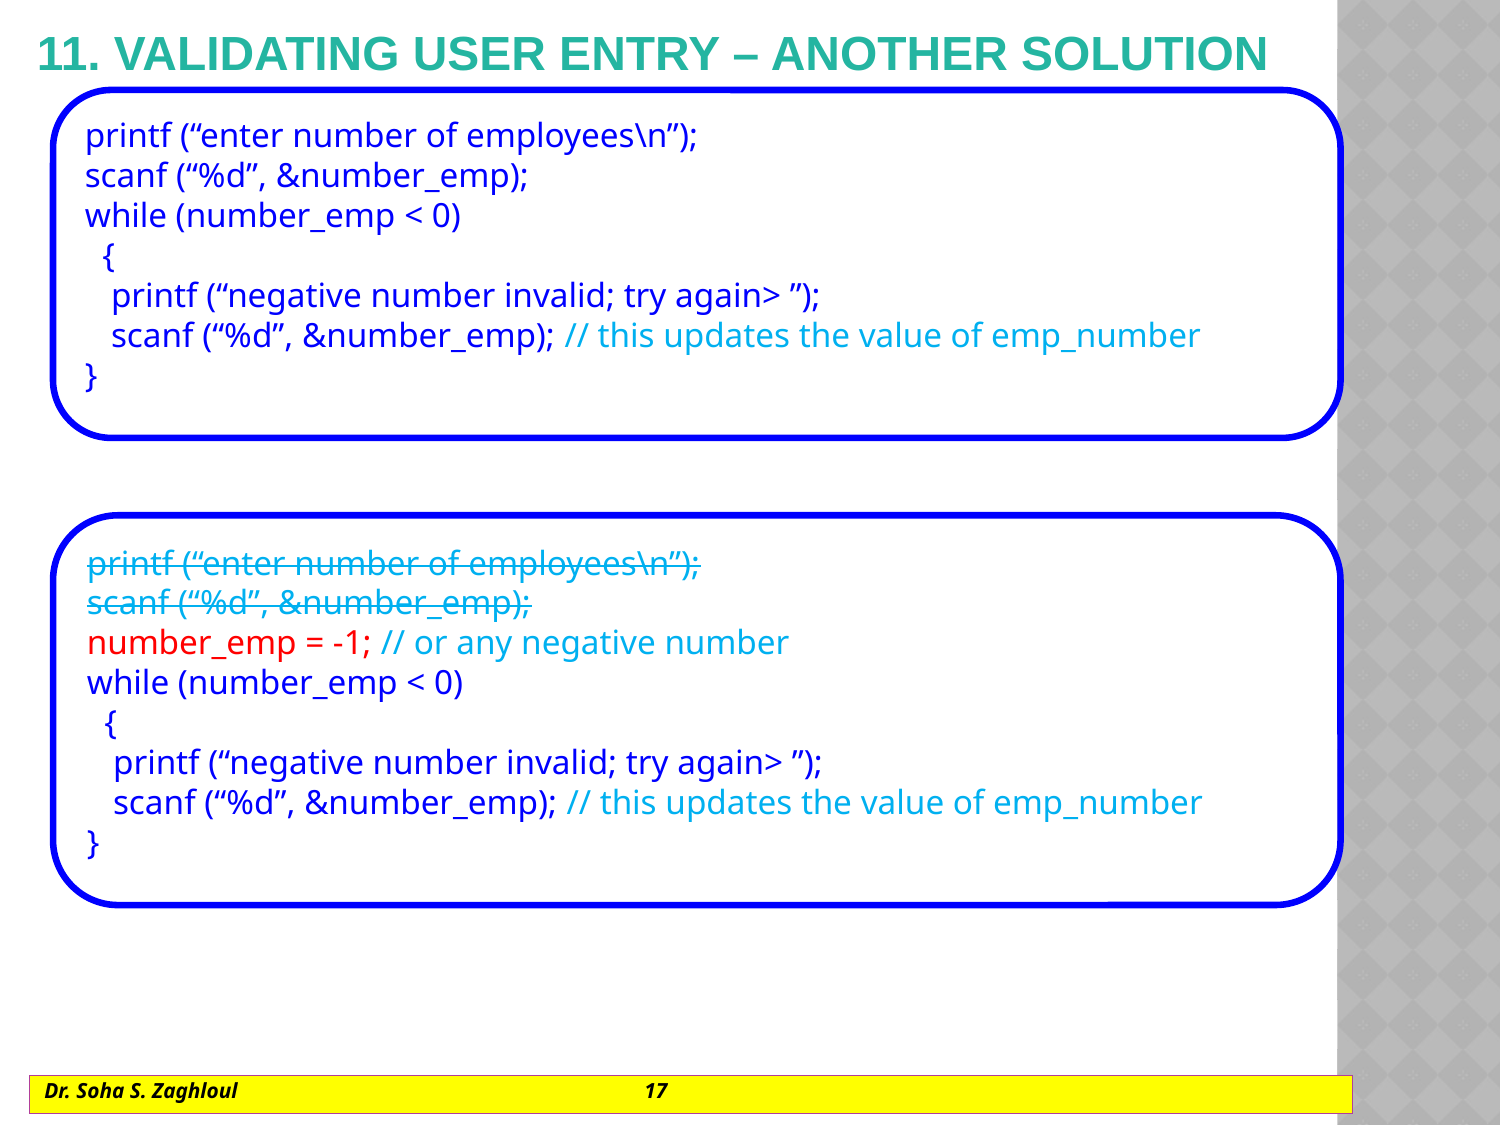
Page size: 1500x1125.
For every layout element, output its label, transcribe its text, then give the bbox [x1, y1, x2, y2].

text_box printf (“enter number of employees\n”); scanf (“%d”, &number_emp); while (number_emp < 0) { printf (“negative number invalid; try again> ”); scanf (“%d”, &number_emp); // this updates the value of emp_number } [49, 86, 1344, 442]
text_box Dr. Soha S. Zaghloul 17 [29, 1075, 1353, 1114]
title 11. Validating user entry – another solution [29, 19, 1412, 81]
text_box printf (“enter number of employees\n”); scanf (“%d”, &number_emp); number_emp = -1; // or any negative number while (number_emp < 0) { printf (“negative number invalid; try again> ”); scanf (“%d”, &number_emp); // this updates the value of emp_number } [49, 511, 1344, 909]
